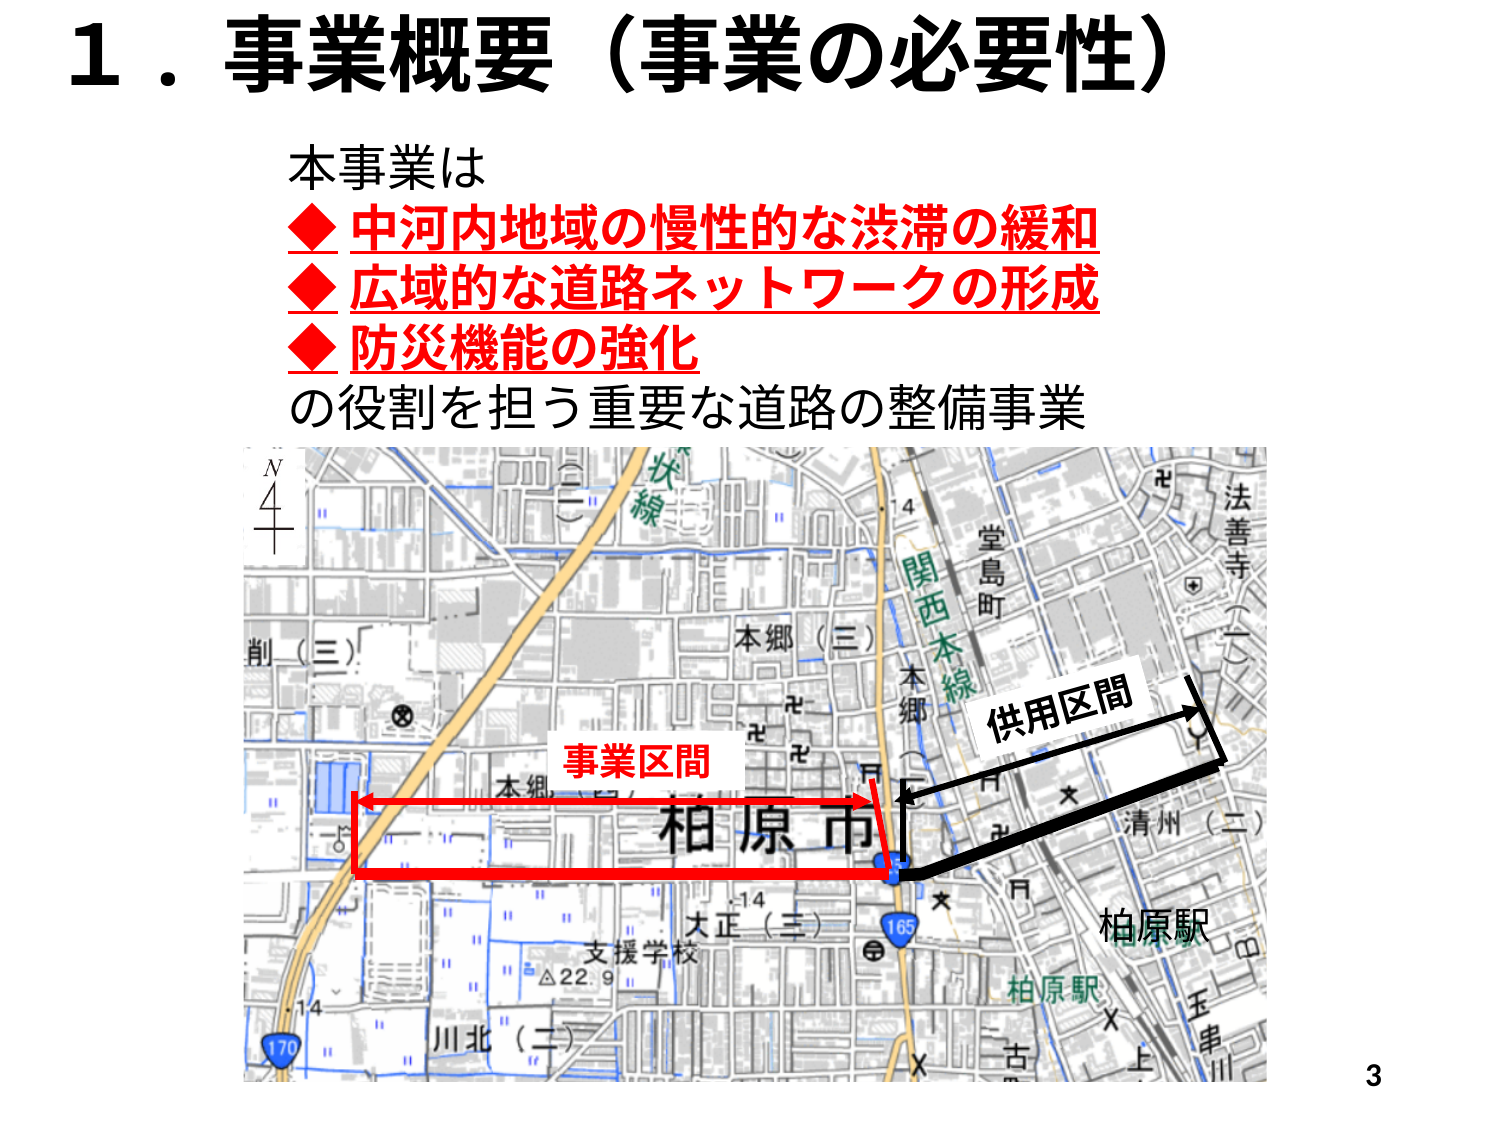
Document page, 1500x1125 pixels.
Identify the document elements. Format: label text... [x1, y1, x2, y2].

title １. 事業概要（事業の必要性） [0, 0, 1500, 118]
text_box 本事業は ◆中河内地域の慢性的な渋滞の緩和 ◆広域的な道路ネットワークの形成 ◆防災機能の強化 の役割を担う重要な道路の整備事業 [273, 129, 1228, 445]
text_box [1186, 675, 1226, 763]
slide_number 3 [1059, 1042, 1397, 1103]
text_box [243, 447, 1267, 1082]
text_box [871, 778, 889, 869]
